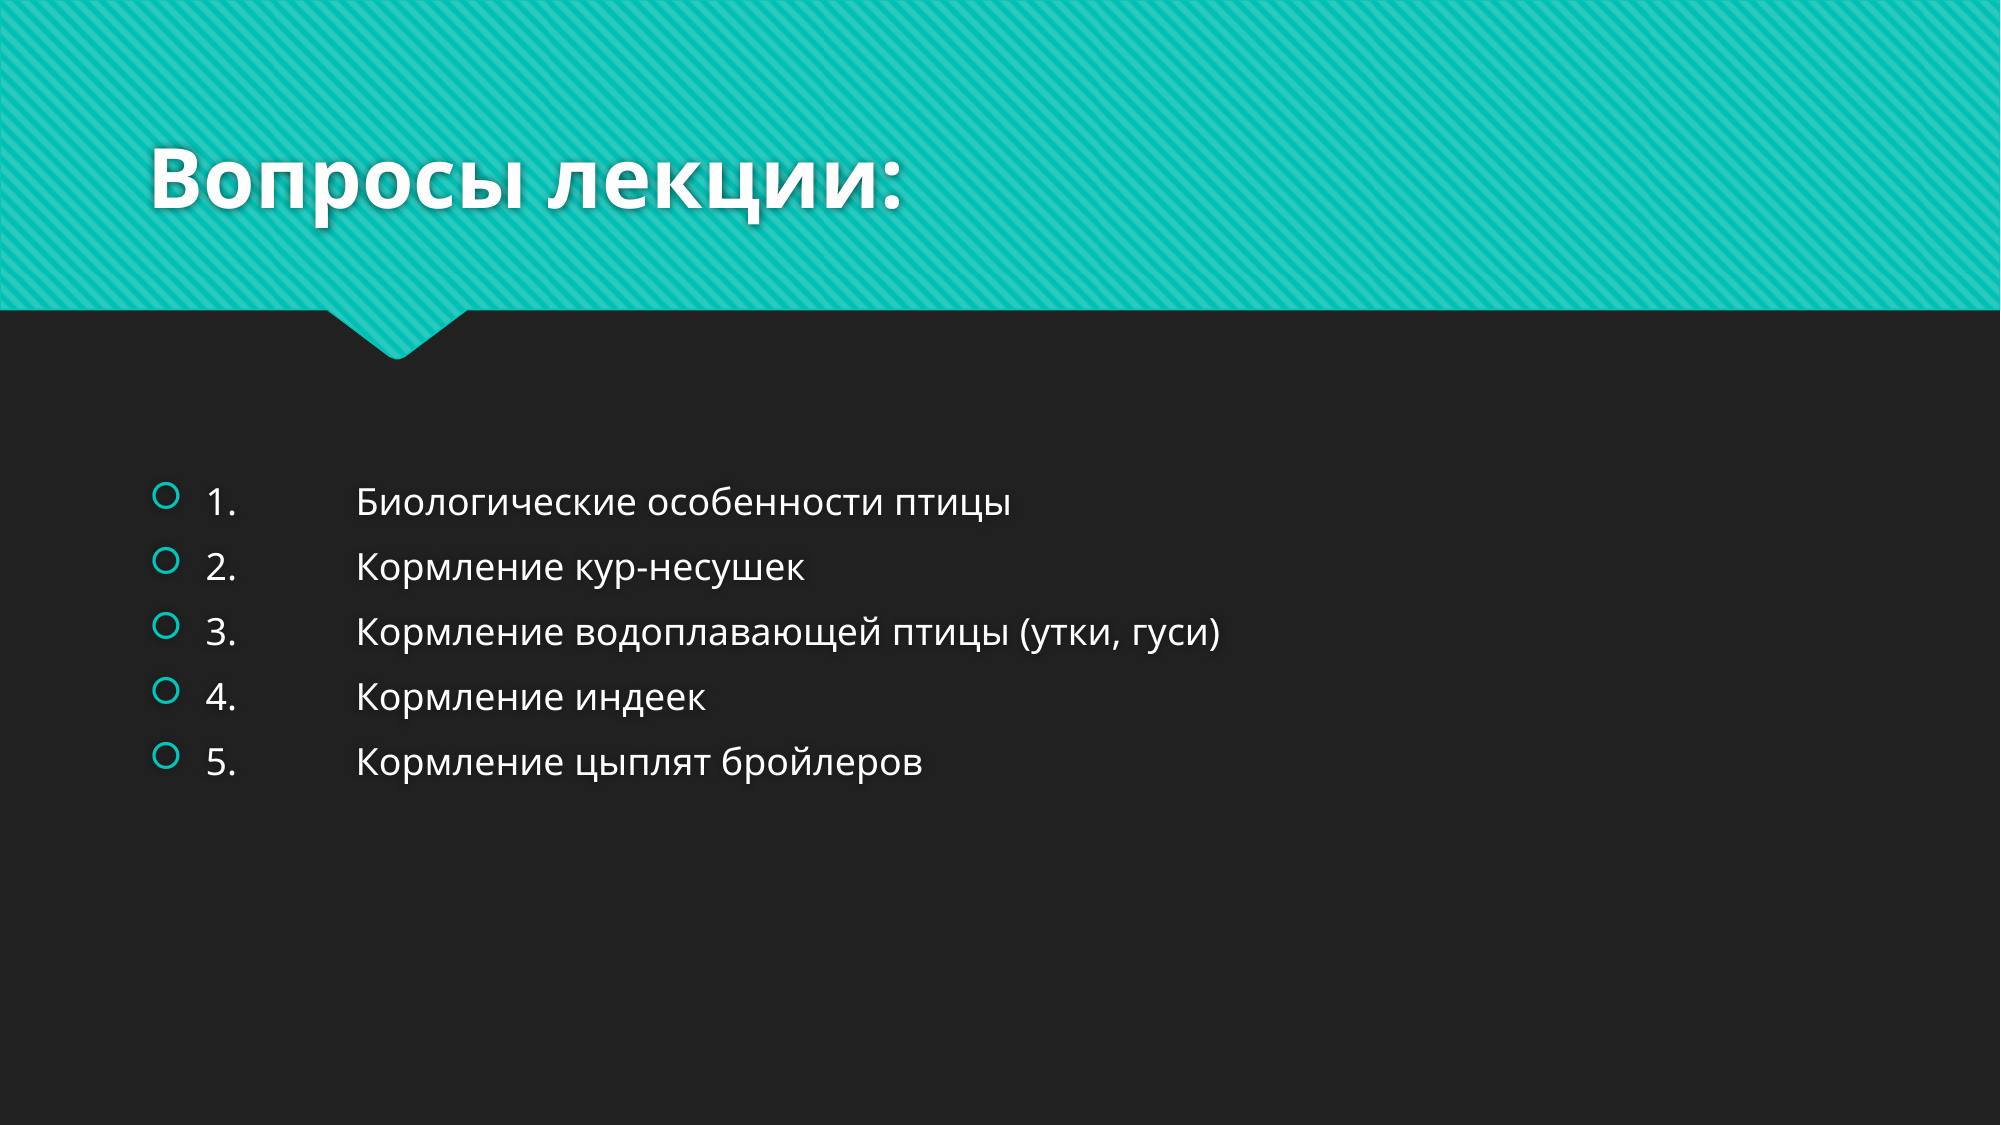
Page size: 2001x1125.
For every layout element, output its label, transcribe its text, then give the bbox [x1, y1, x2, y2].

title Вопросы лекции: [132, 73, 1868, 233]
list 1. Биологические особенности птицы 2. Кормление кур-несушек 3. Кормление водоплавающей птицы (утки, гуси) 4. Кормление индеек 5. Кормление цыплят бройлеров [134, 364, 1866, 962]
